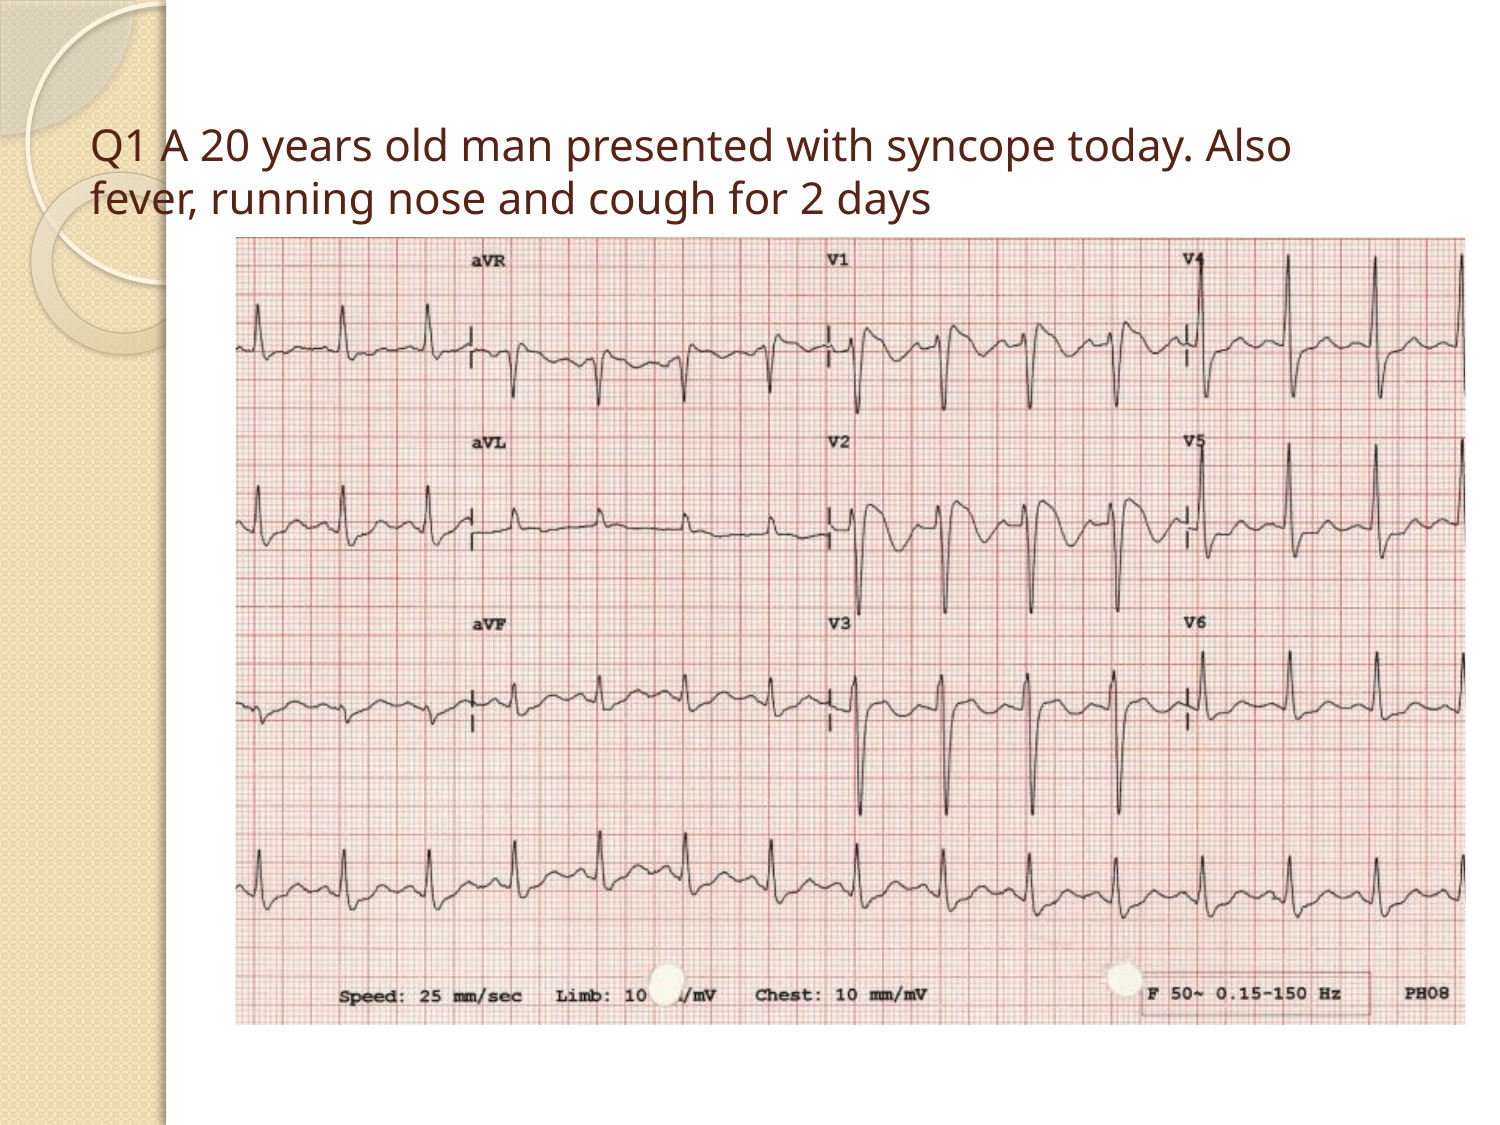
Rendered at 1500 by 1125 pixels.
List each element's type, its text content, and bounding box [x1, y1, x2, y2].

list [235, 237, 1466, 1026]
title Q1 A 20 years old man presented with syncope today. Also fever, running nose and cough for 2 days [75, 109, 1425, 316]
